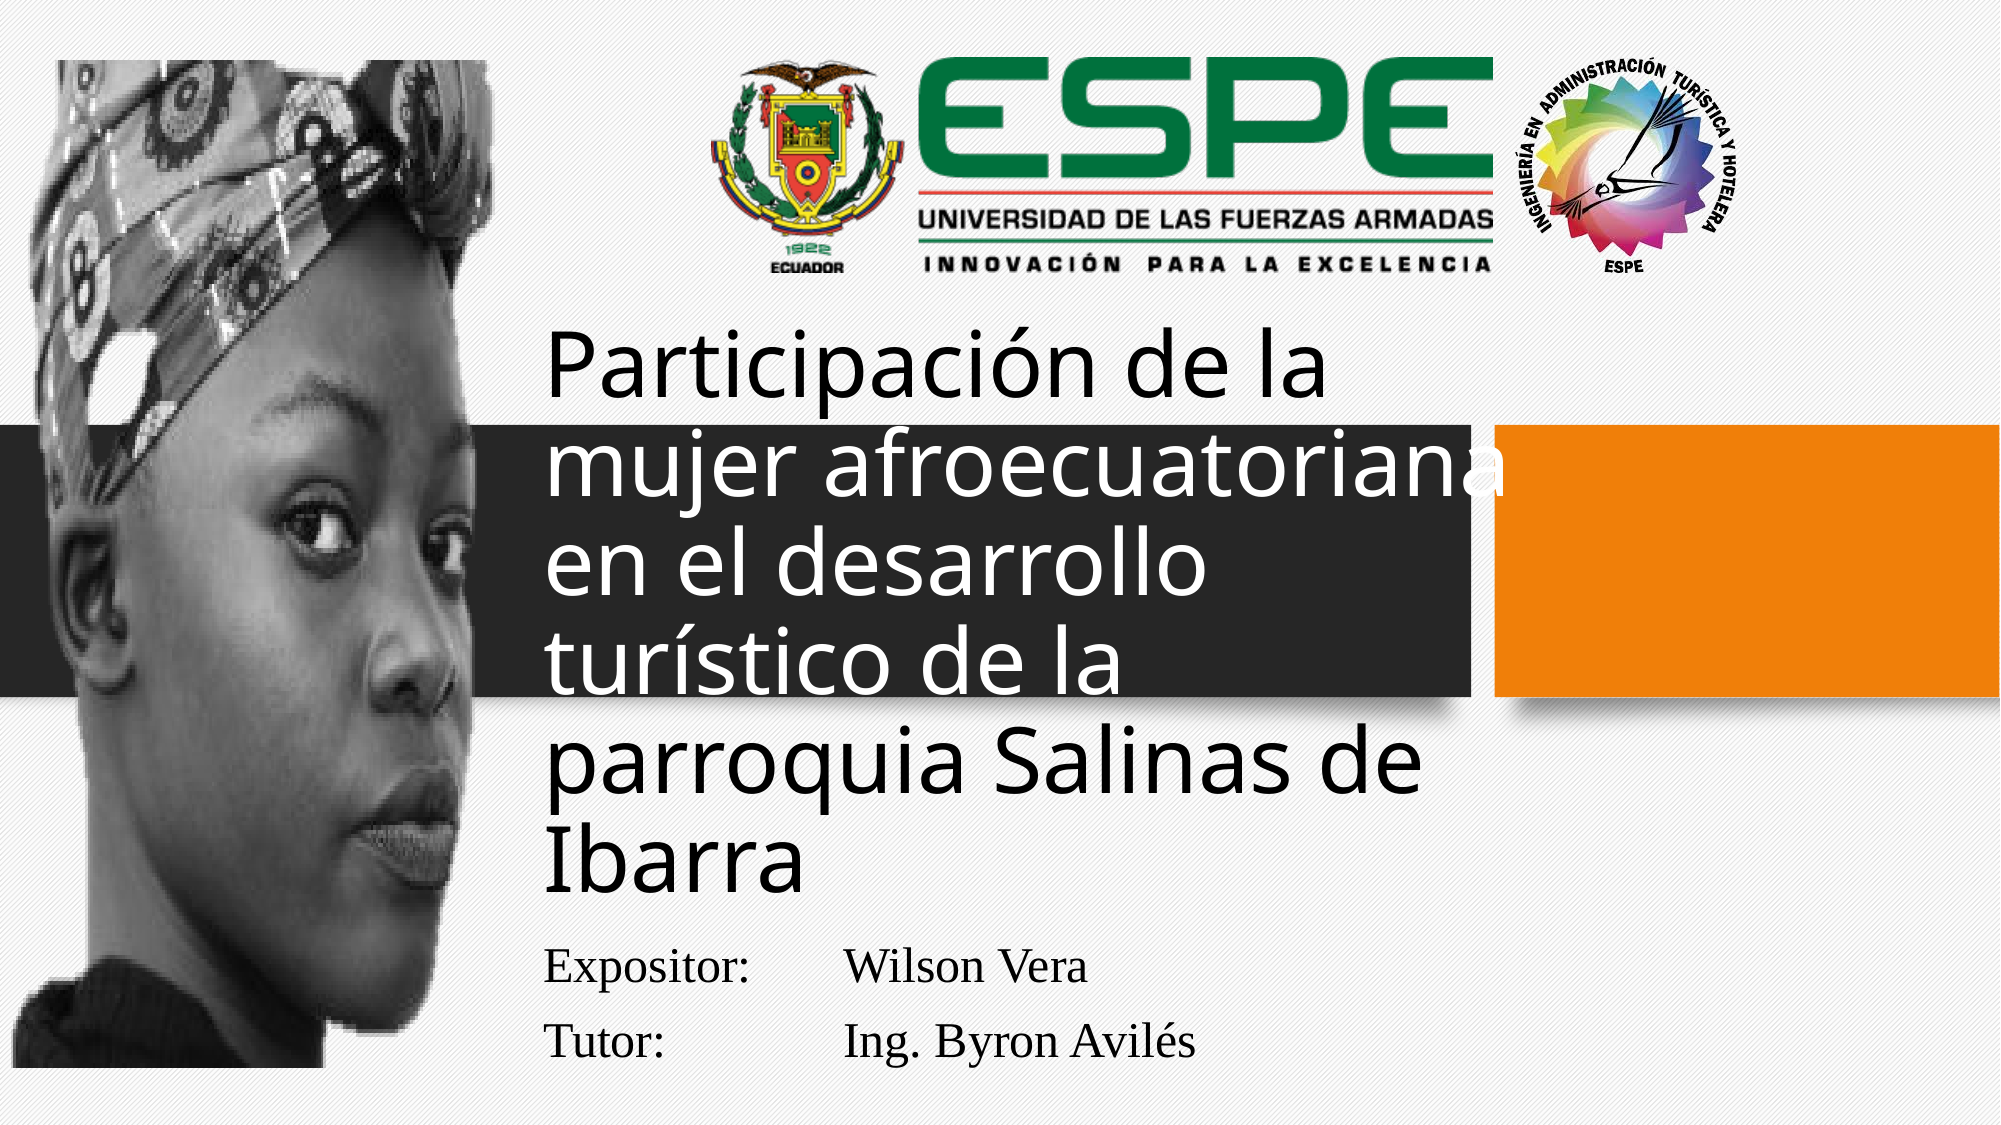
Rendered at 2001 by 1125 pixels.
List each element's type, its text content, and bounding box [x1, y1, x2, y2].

subtitle Expositor: Wilson Vera Tutor: Ing. Byron Avilés [528, 931, 1557, 1100]
picture [1515, 57, 1737, 274]
picture [0, 57, 1493, 1068]
title Participación de la mujer afroecuatoriana en el desarrollo turístico de la parroquia Salinas de Ibarra [823, 314, 1555, 920]
picture [1555, 698, 2000, 742]
